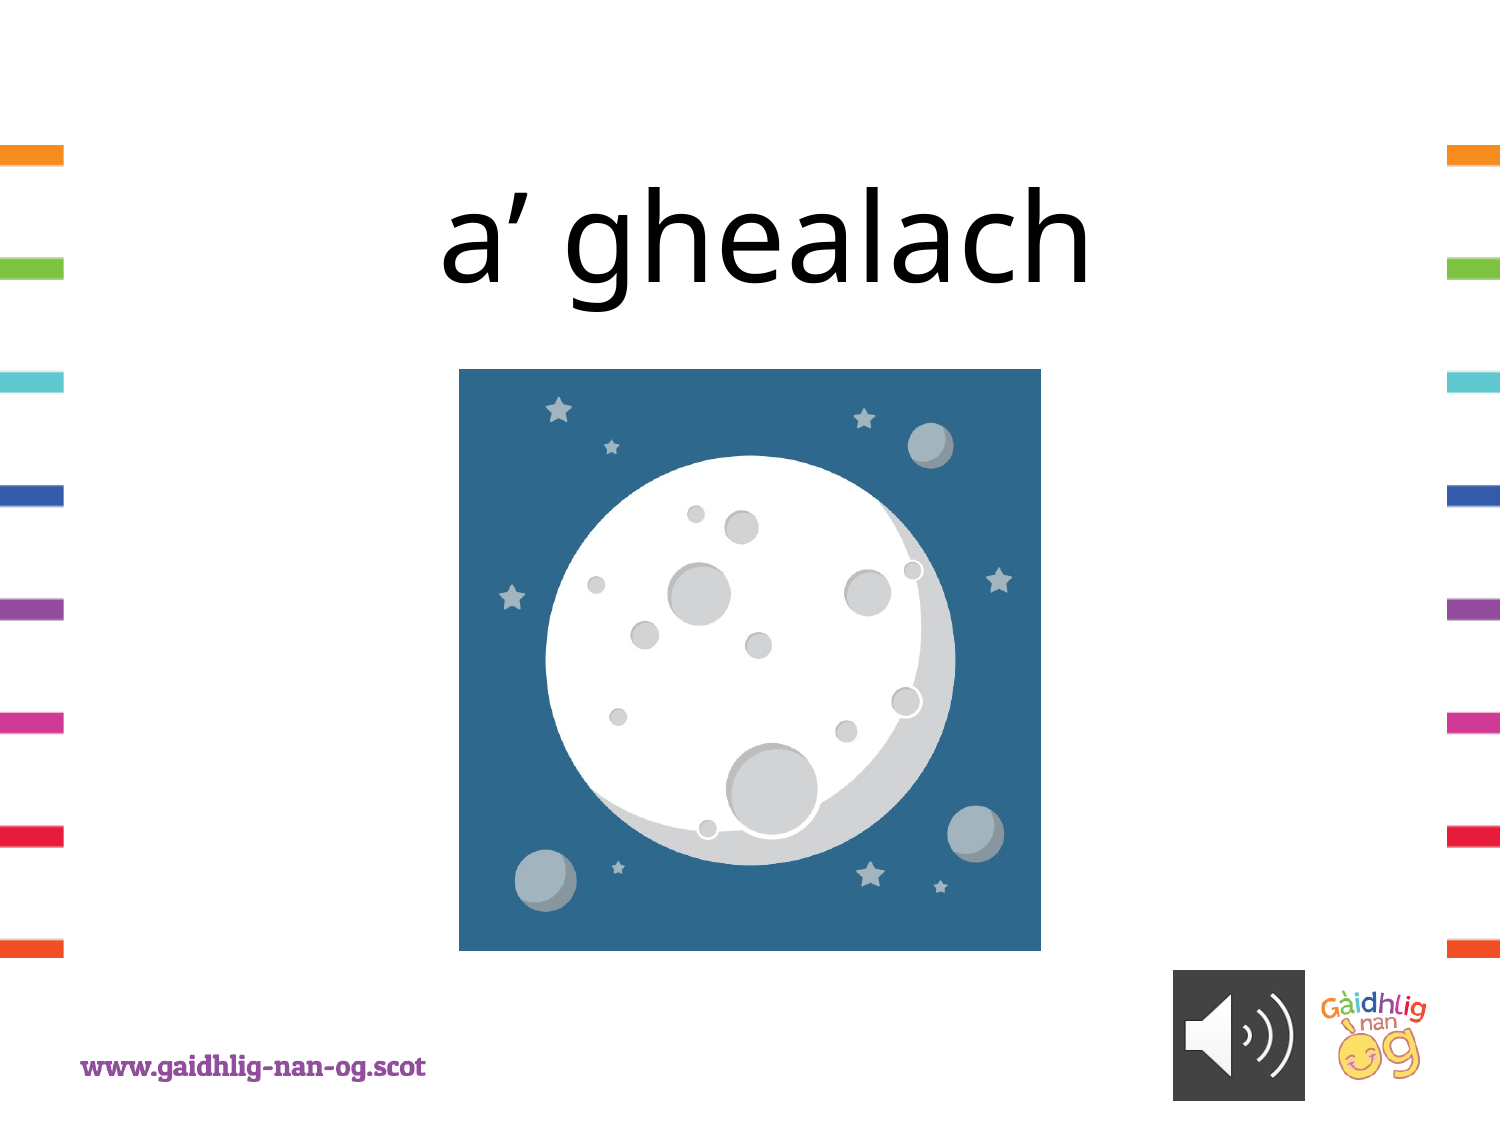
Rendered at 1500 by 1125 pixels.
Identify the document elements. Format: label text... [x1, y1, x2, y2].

title a’ ghealach [204, 22, 1330, 317]
picture [63, 968, 1437, 1103]
picture [459, 369, 1041, 951]
